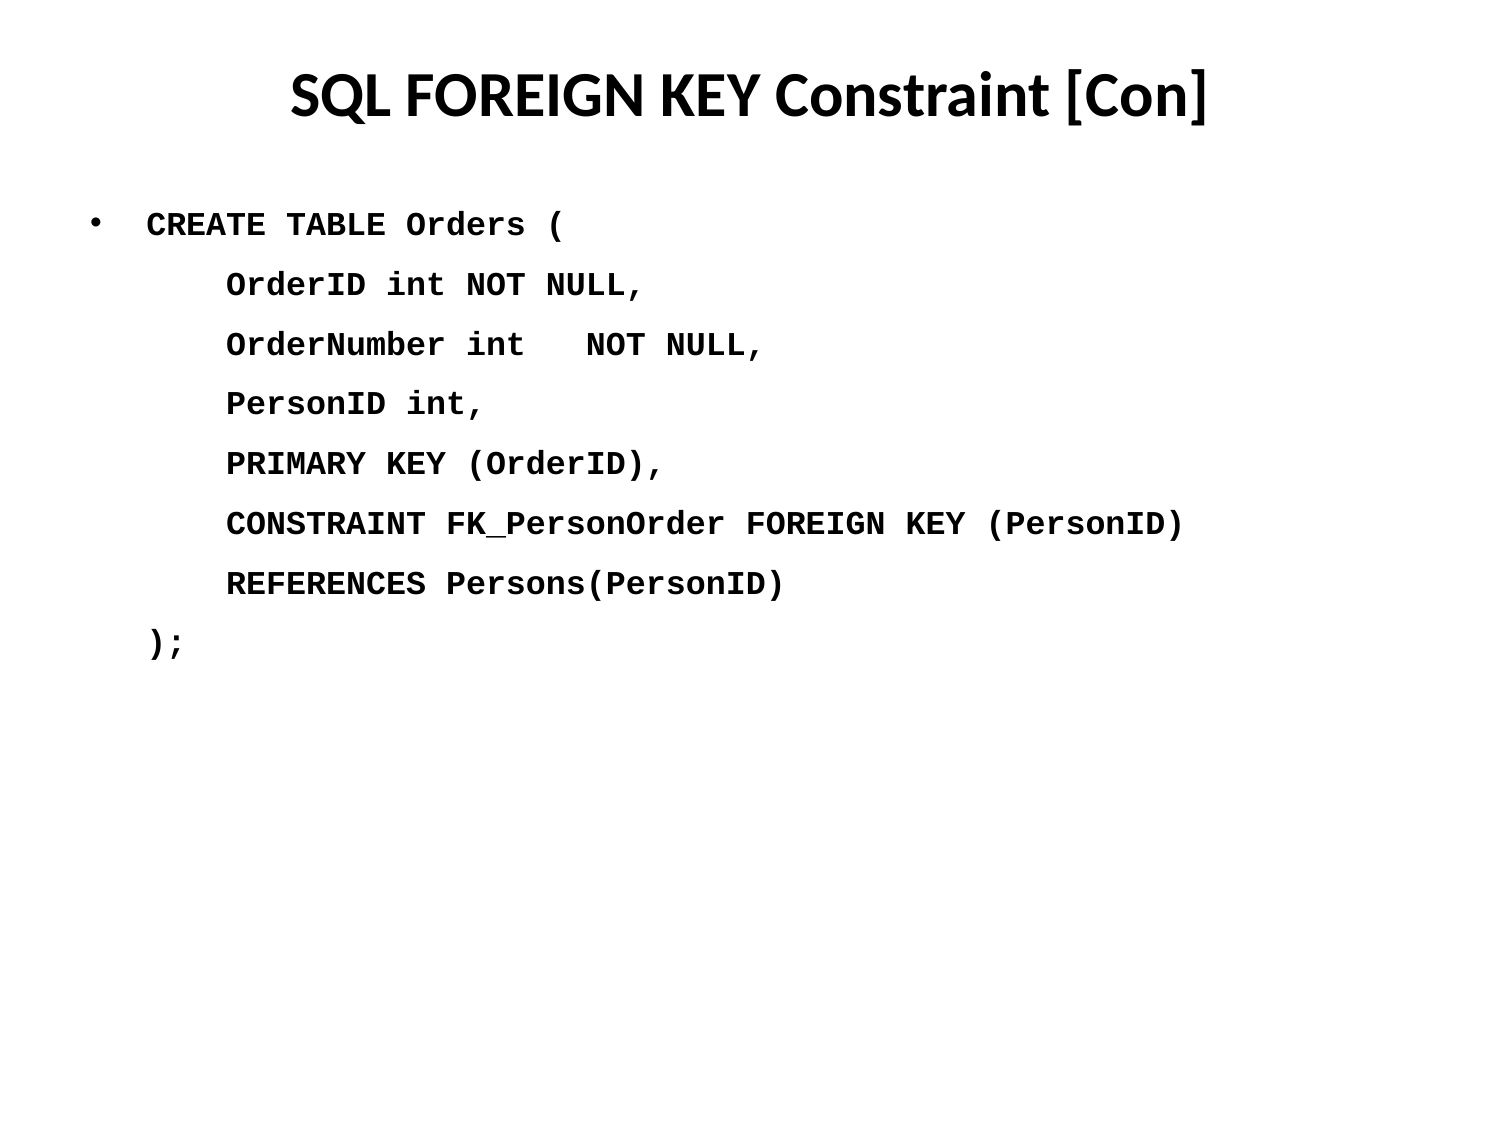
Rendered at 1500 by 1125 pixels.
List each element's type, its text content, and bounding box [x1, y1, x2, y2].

title SQL FOREIGN KEY Constraint [Con] [75, 45, 1425, 138]
list CREATE TABLE Orders ( OrderID int NOT NULL, OrderNumber int NOT NULL, PersonID int, PRIMARY KEY (OrderID), CONSTRAINT FK_PersonOrder FOREIGN KEY (PersonID) REFERENCES Persons(PersonID) ); [75, 174, 1425, 1005]
